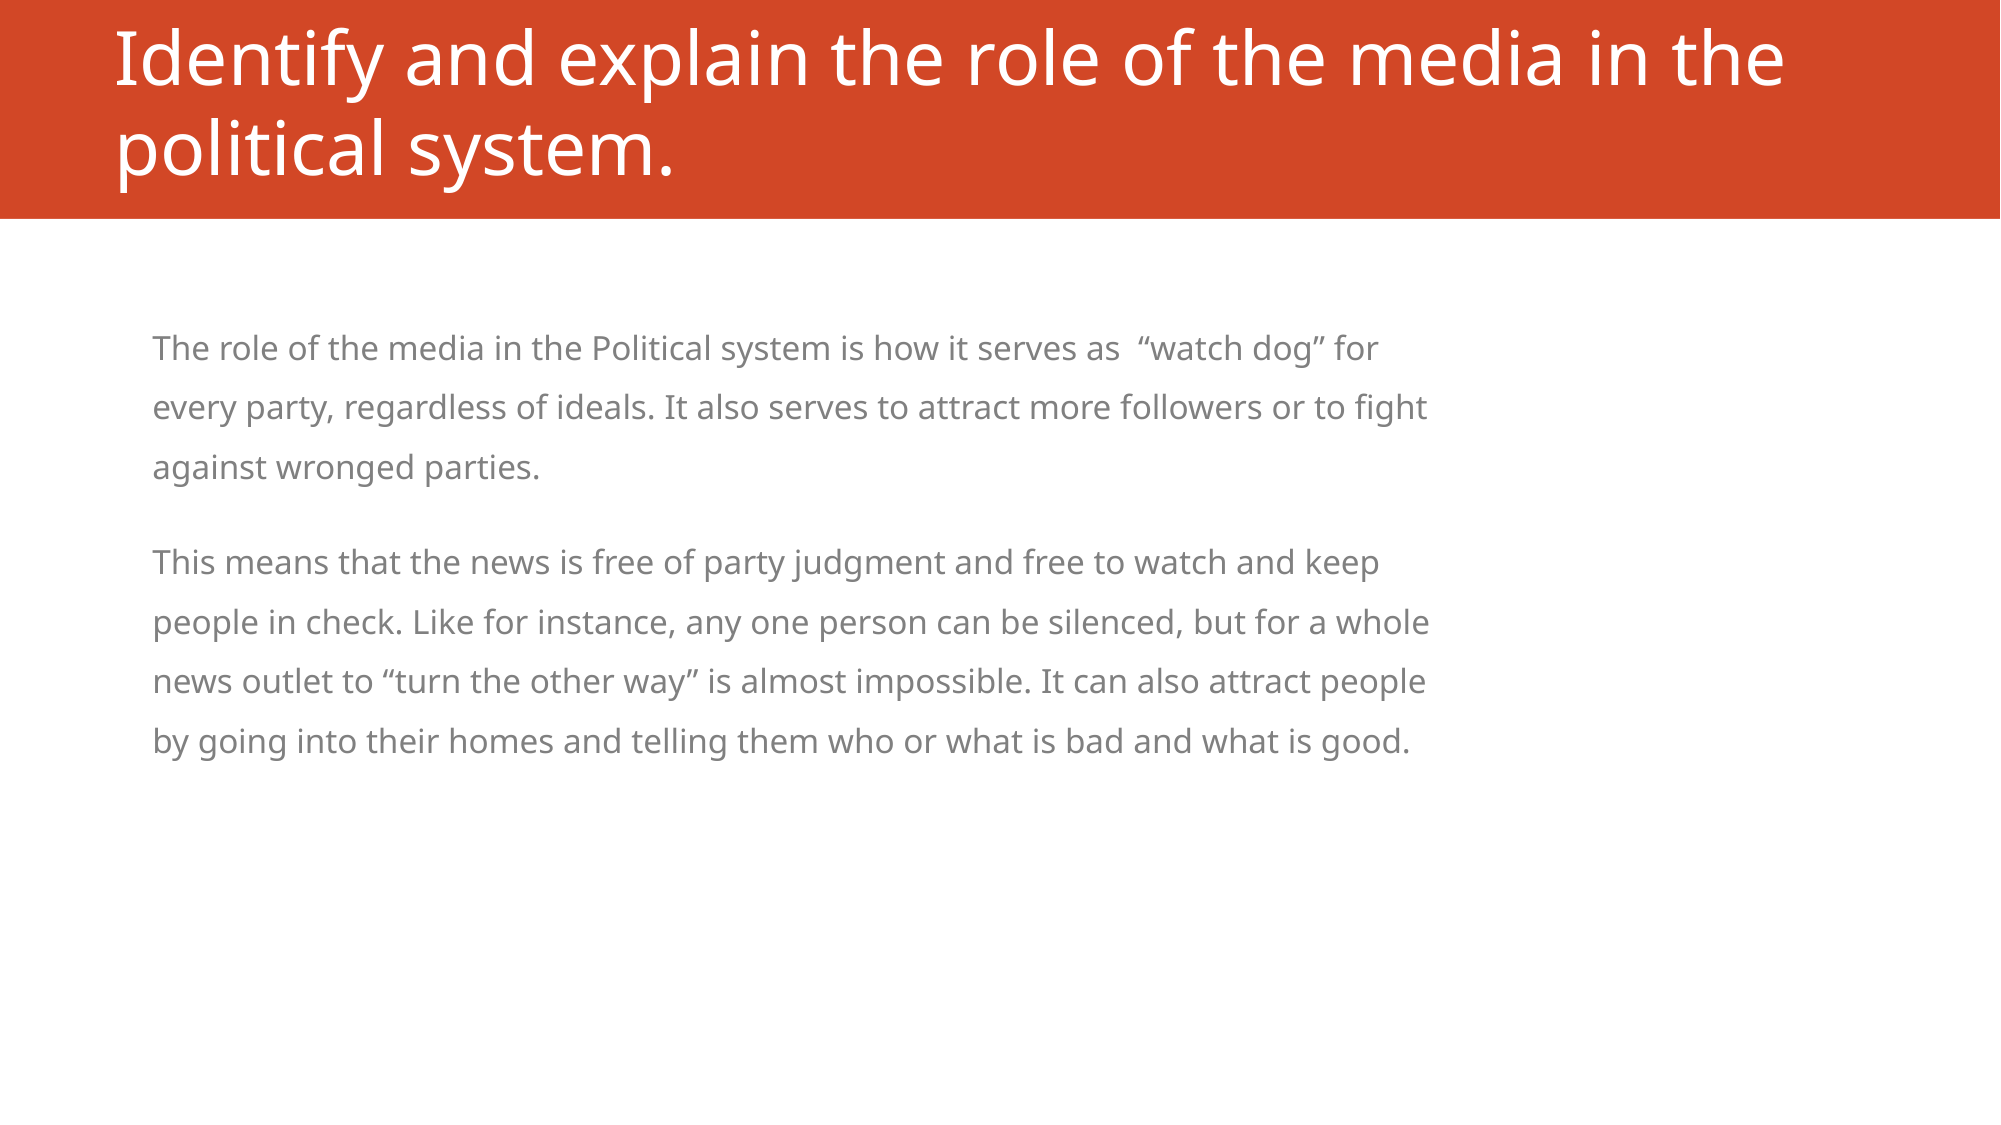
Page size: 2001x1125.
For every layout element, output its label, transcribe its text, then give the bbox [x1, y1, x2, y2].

title Identify and explain the role of the media in the political system. [99, 0, 1863, 199]
list The role of the media in the Political system is how it serves as “watch dog” for every party, regardless of ideals. It also serves to attract more followers or to fight against wronged parties. This means that the news is free of party judgment and free to watch and keep people in check. Like for instance, any one person can be silenced, but for a whole news outlet to “turn the other way” is almost impossible. It can also attract people by going into their homes and telling them who or what is bad and what is good. [137, 299, 1467, 1030]
